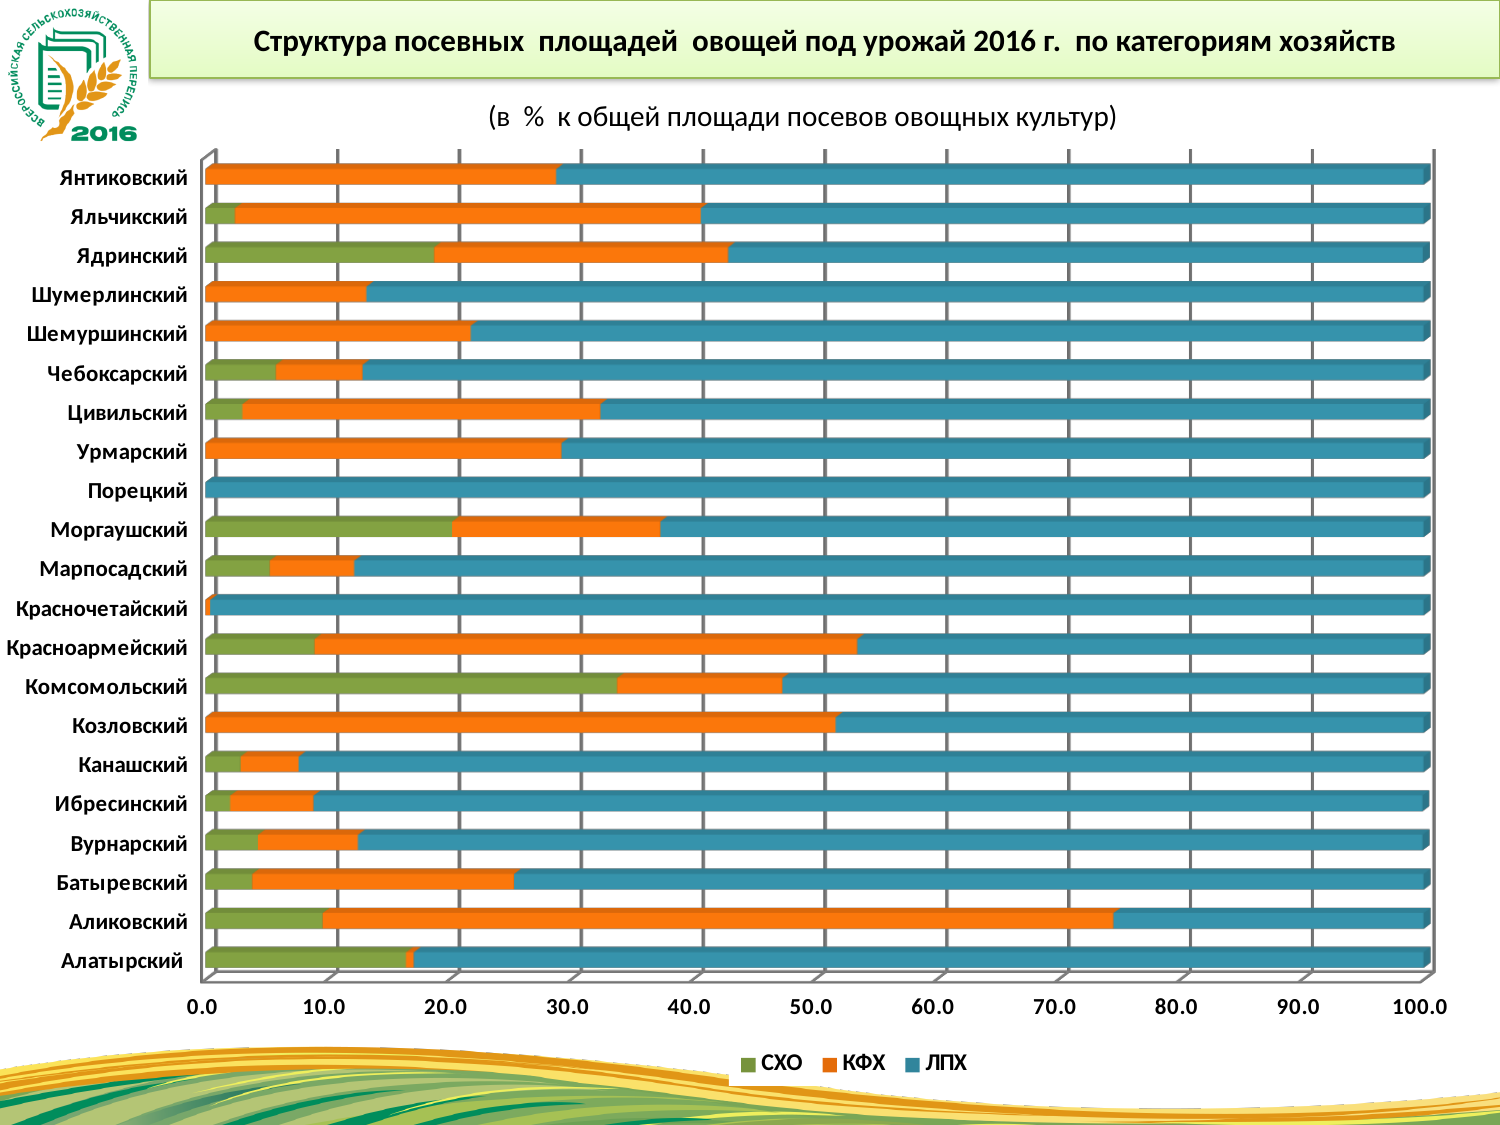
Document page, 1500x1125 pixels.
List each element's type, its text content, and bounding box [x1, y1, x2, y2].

title Структура посевных площадей овощей под урожай 2016 г. по категориям хозяйств [149, 0, 1500, 79]
picture [0, 0, 148, 125]
chart [0, 125, 1483, 1095]
picture [0, 1046, 1500, 1125]
text_box (в % к общей площади посевов овощных культур) [371, 89, 1235, 123]
